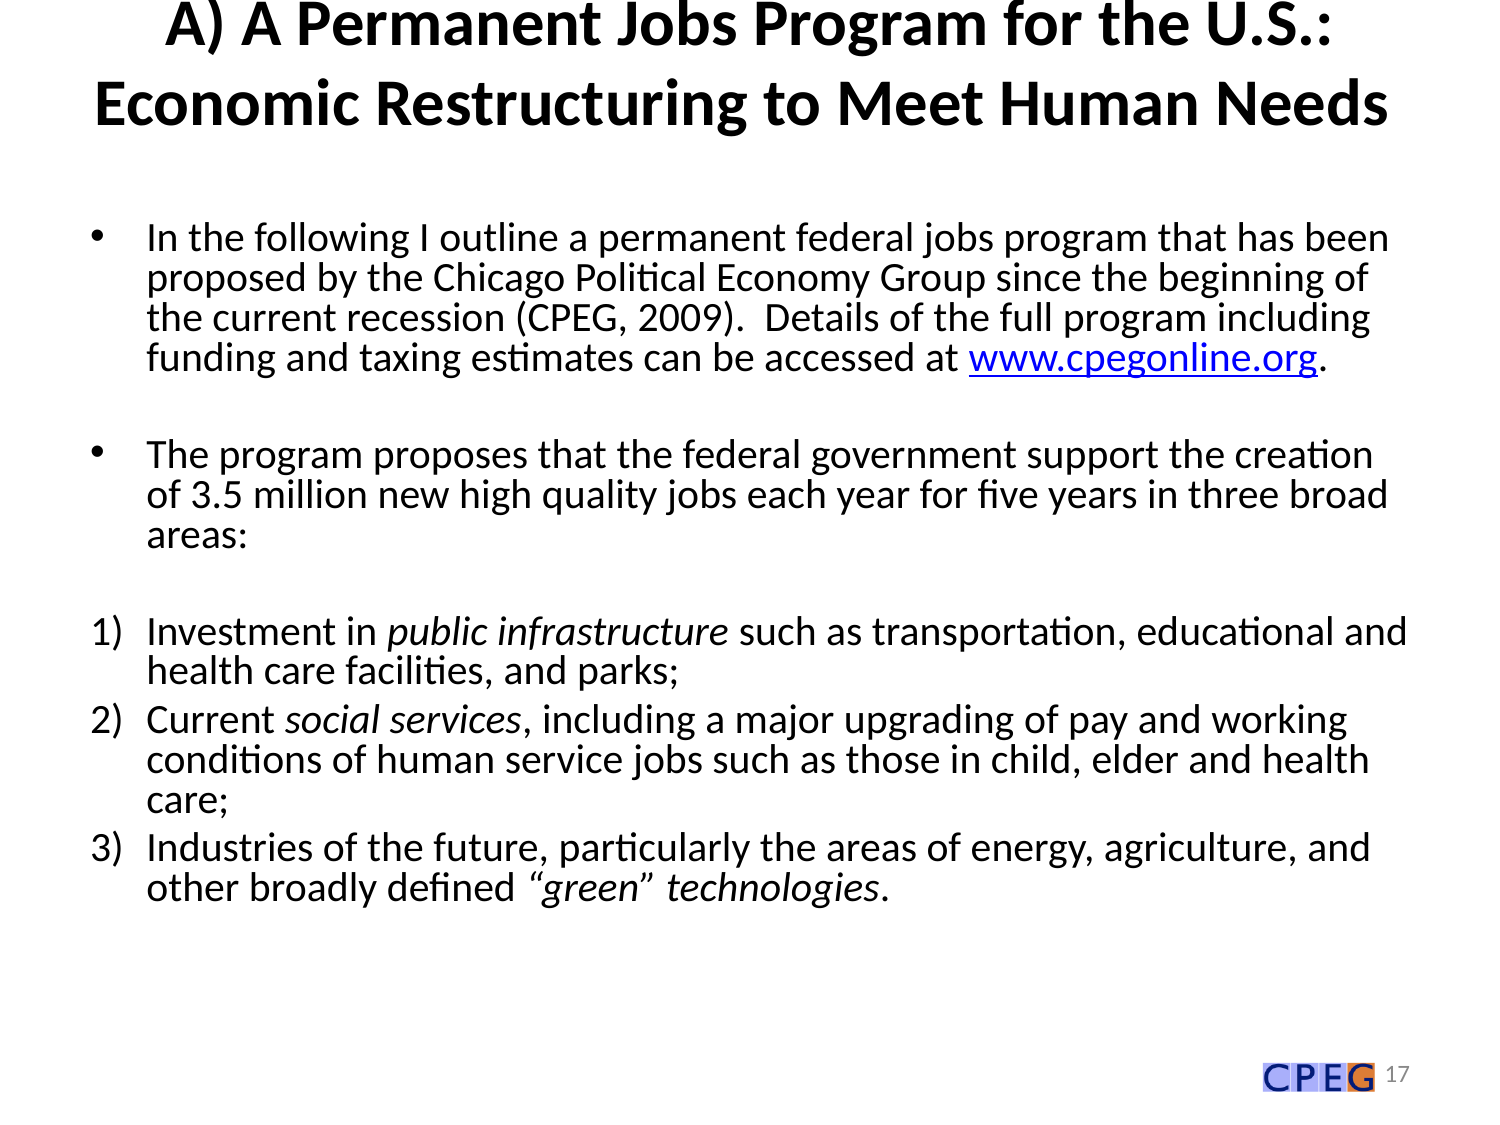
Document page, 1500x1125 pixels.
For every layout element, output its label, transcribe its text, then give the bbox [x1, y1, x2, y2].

list In the following I outline a permanent federal jobs program that has been proposed by the Chicago Political Economy Group since the beginning of the current recession (CPEG, 2009). Details of the full program including funding and taxing estimates can be accessed at www.cpegonline.org. The program proposes that the federal government support the creation of 3.5 million new high quality jobs each year for five years in three broad areas: Investment in public infrastructure such as transportation, educational and health care facilities, and parks; Current social services, including a major upgrading of pay and working conditions of human service jobs such as those in child, elder and health care; Industries of the future, particularly the areas of energy, agriculture, and other broadly defined “green” technologies. [75, 212, 1425, 1005]
picture [1262, 1062, 1376, 1093]
title A) A Permanent Jobs Program for the U.S.: Economic Restructuring to Meet Human Needs [75, 45, 1425, 212]
slide_number 17 [1074, 1042, 1425, 1103]
